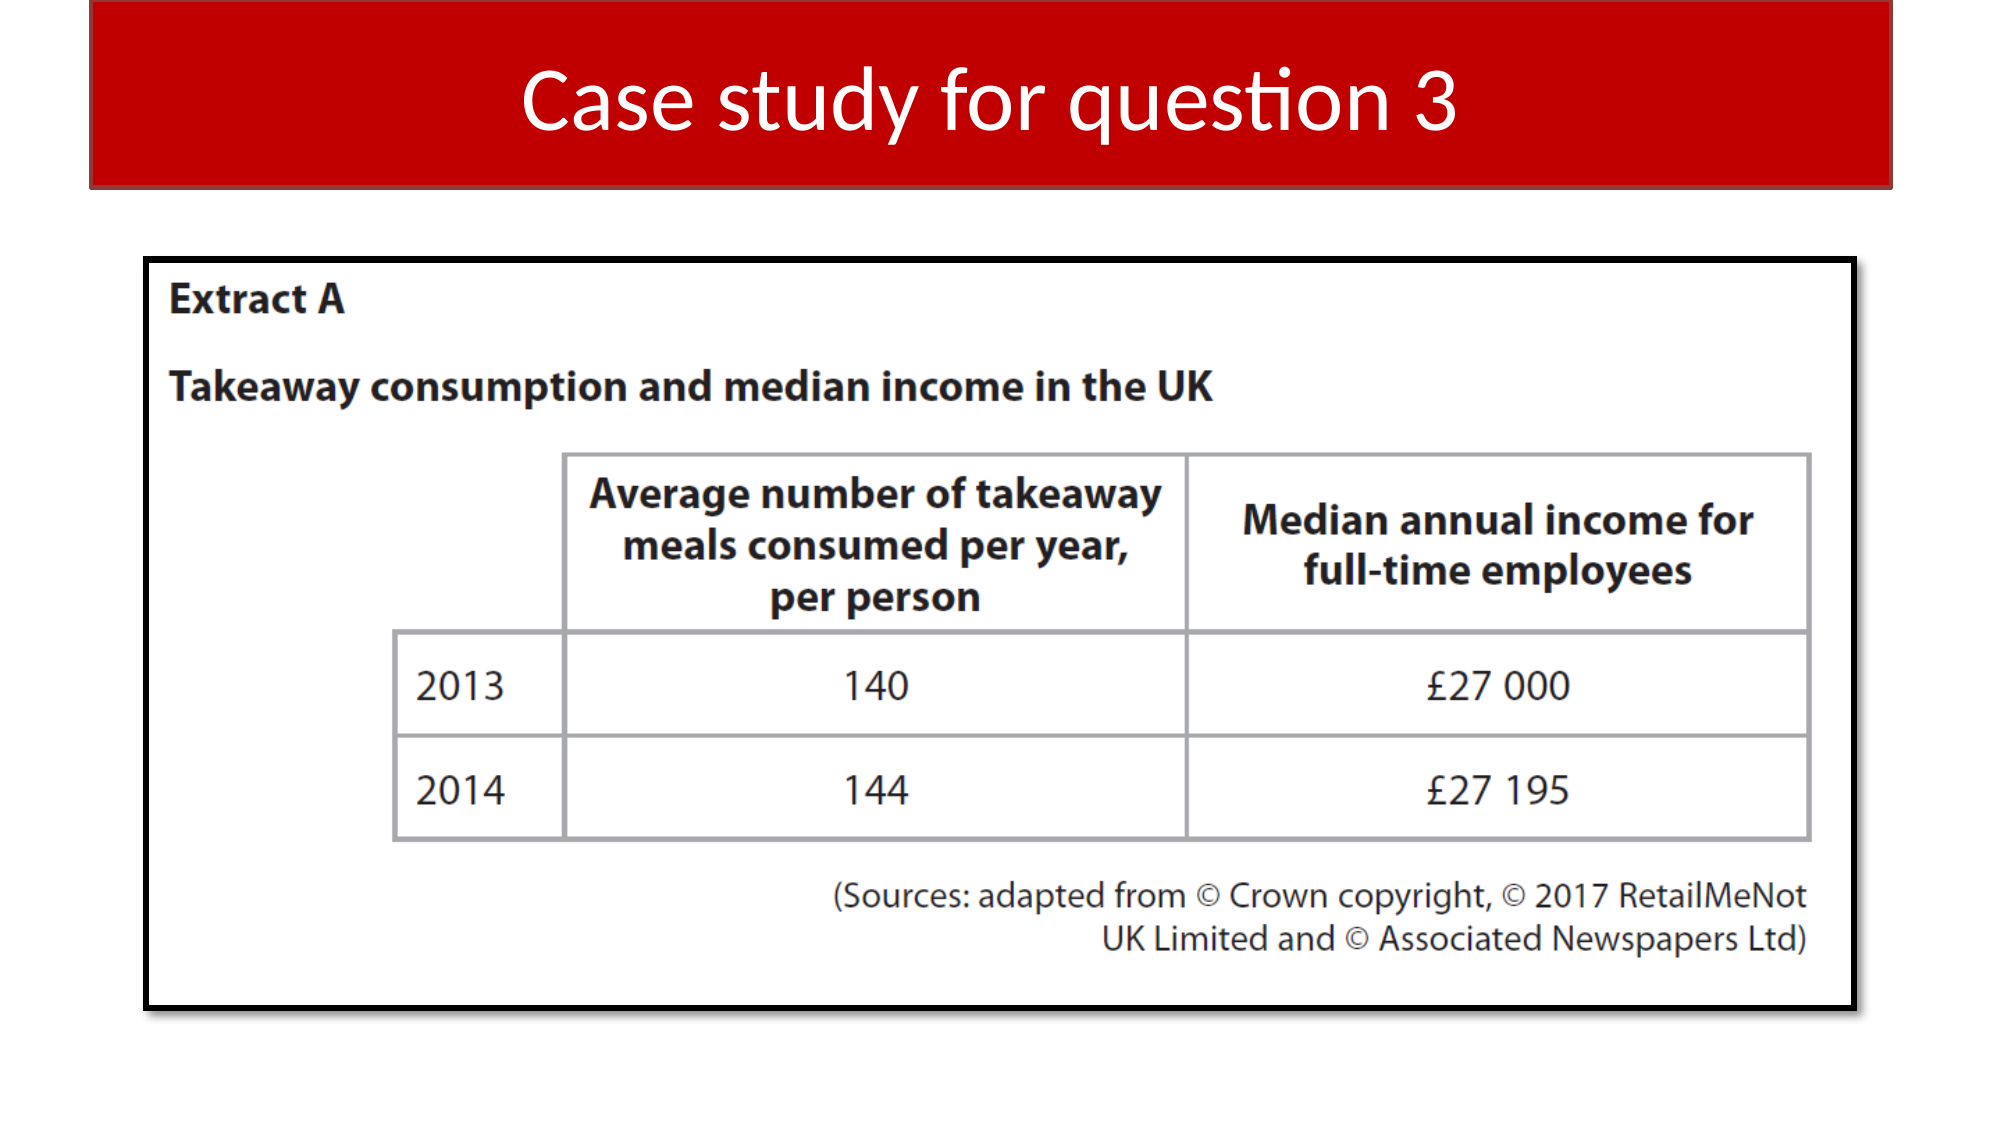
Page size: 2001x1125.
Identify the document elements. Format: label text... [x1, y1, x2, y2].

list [148, 262, 1852, 1006]
title Case study for question 3 [89, 0, 1893, 190]
